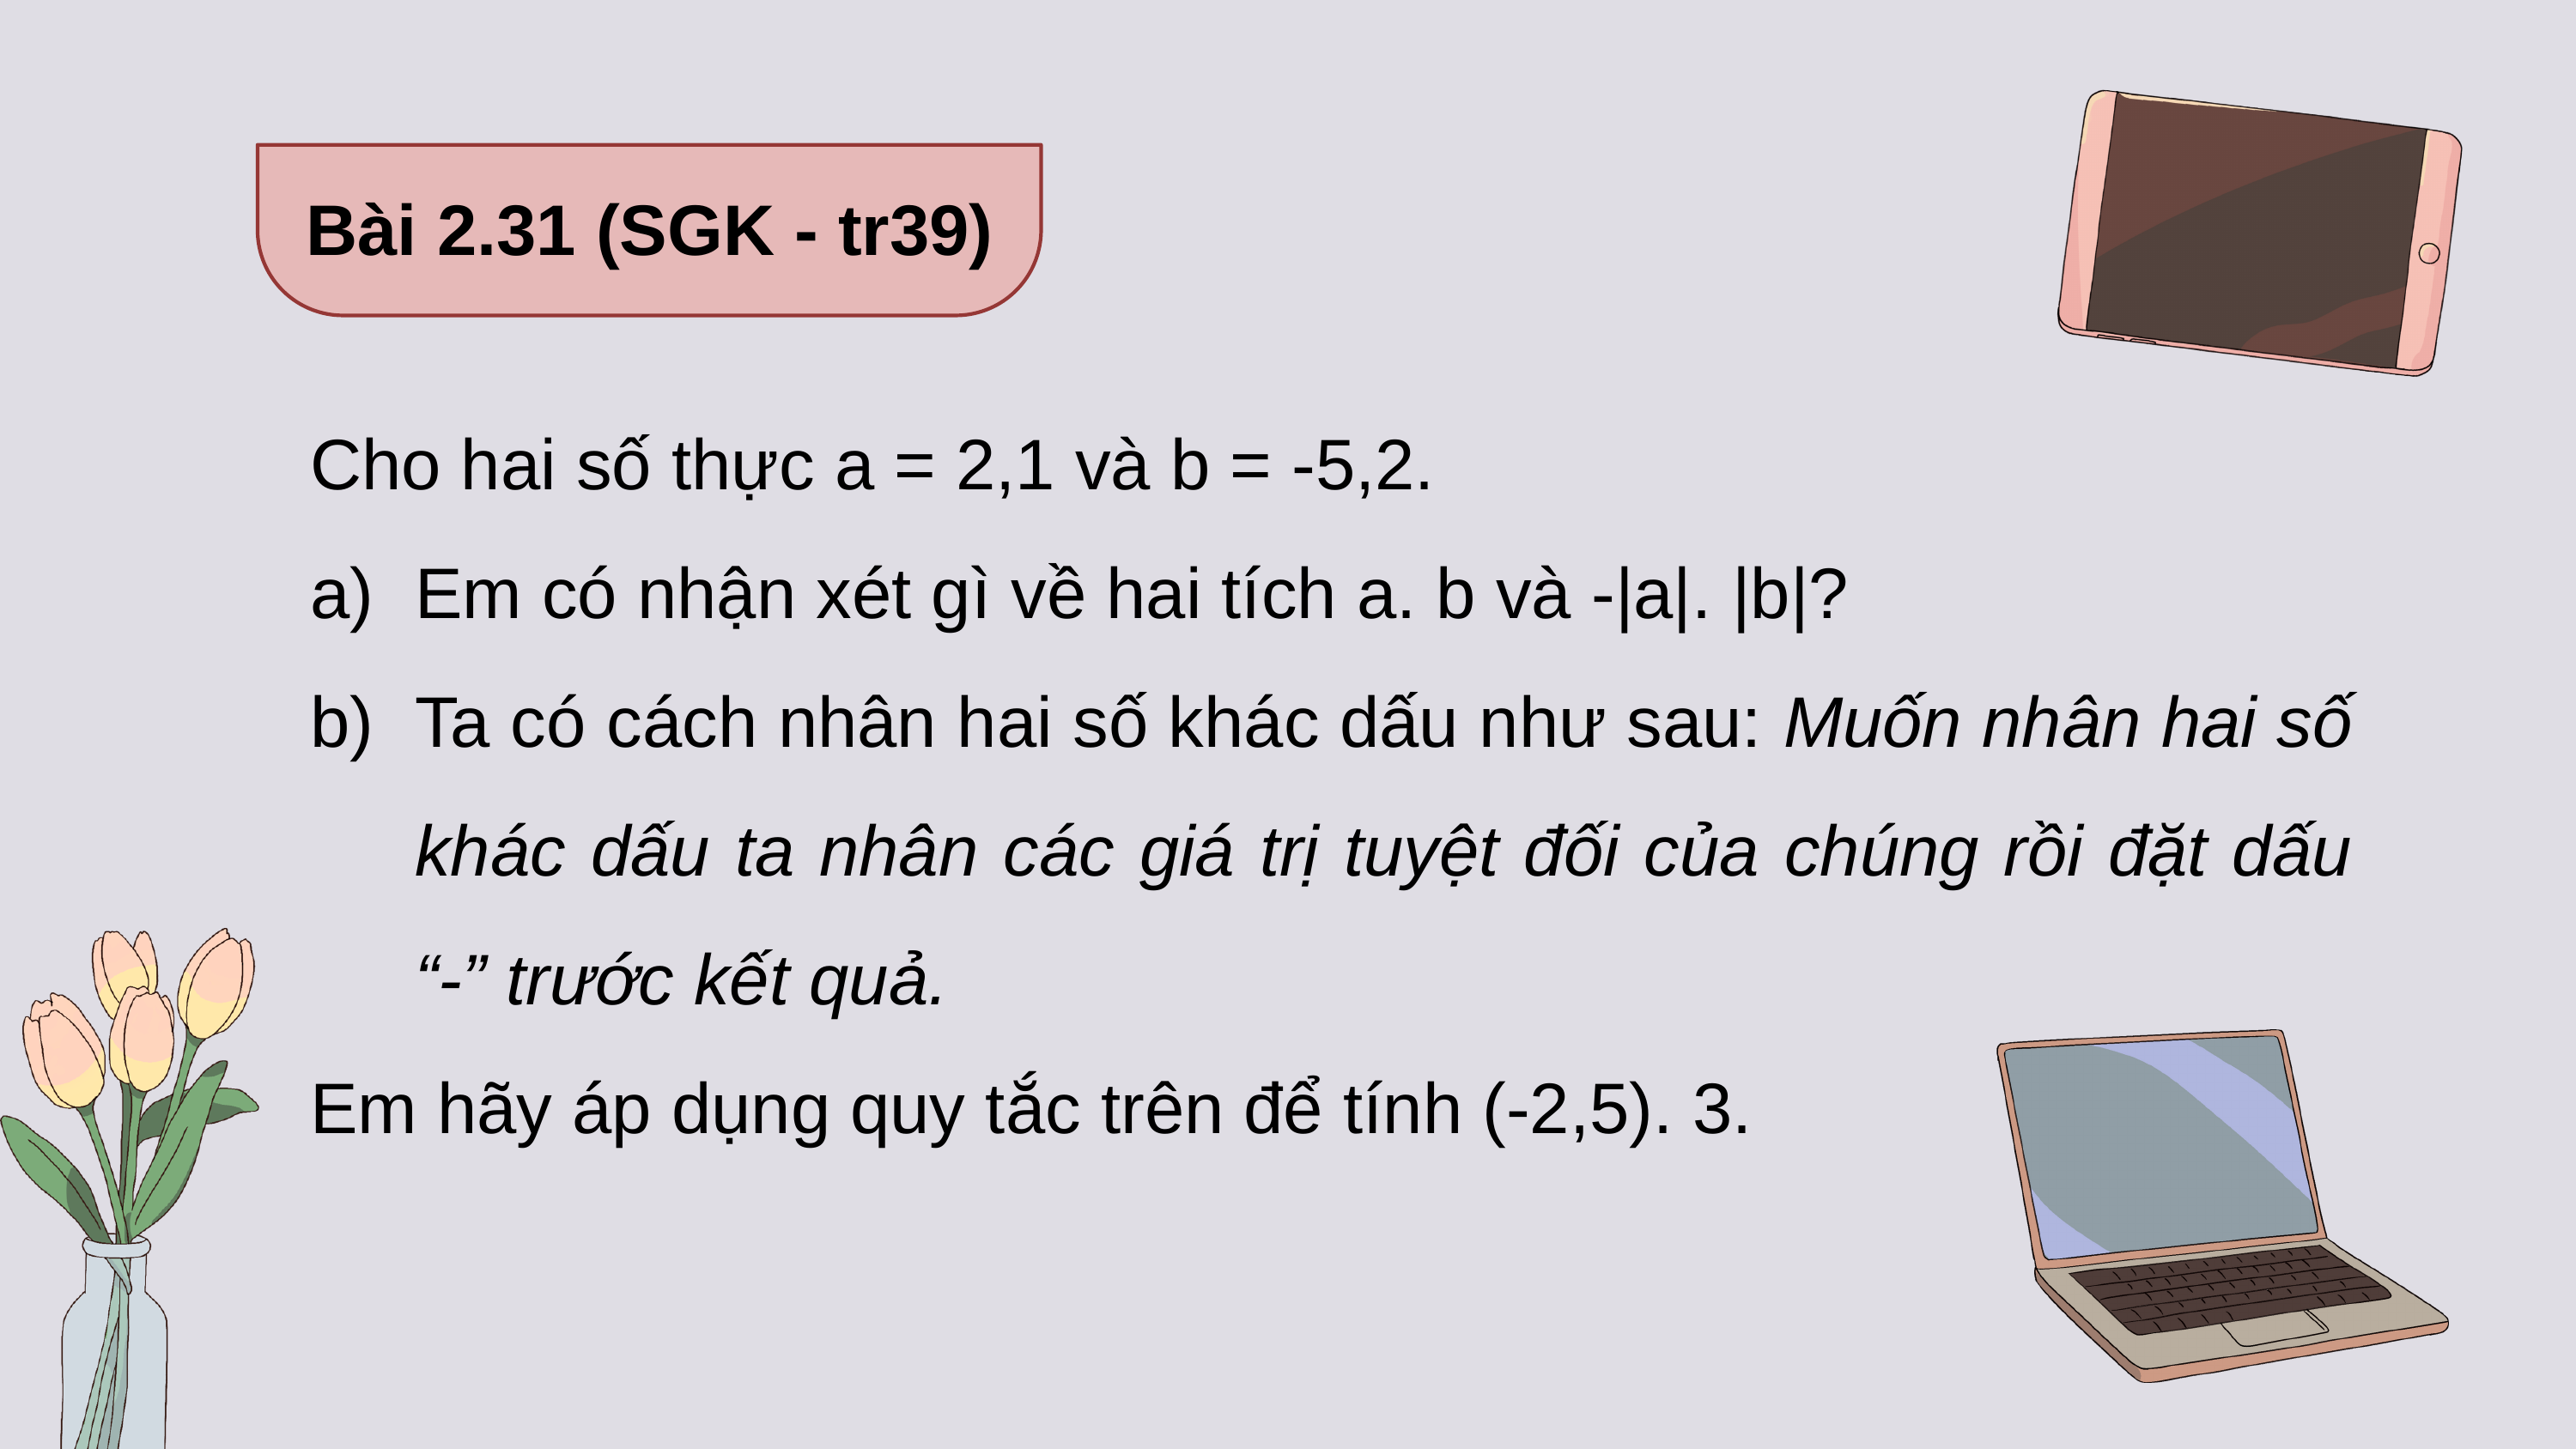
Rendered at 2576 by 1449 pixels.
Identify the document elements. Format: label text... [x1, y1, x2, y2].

picture [0, 927, 260, 1449]
picture [1996, 1029, 2449, 1383]
text_box Bài 2.31 (SGK - tr39) [293, 177, 1045, 276]
text_box [255, 142, 1043, 318]
picture [2055, 88, 2464, 379]
text_box Cho hai số thực a = 2,1 và b = -5,2. Em có nhận xét gì về hai tích a. b và -|a|. |b|? Ta có cách nhân hai số khác dấu như sau: Muốn nhân hai số khác dấu ta nhân các giá trị tuyệt đối của chúng rồi đặt dấu “-” trước kết quả. Em hãy áp dụng quy tắc trên để tính (-2,5). 3. [297, 368, 2366, 1155]
